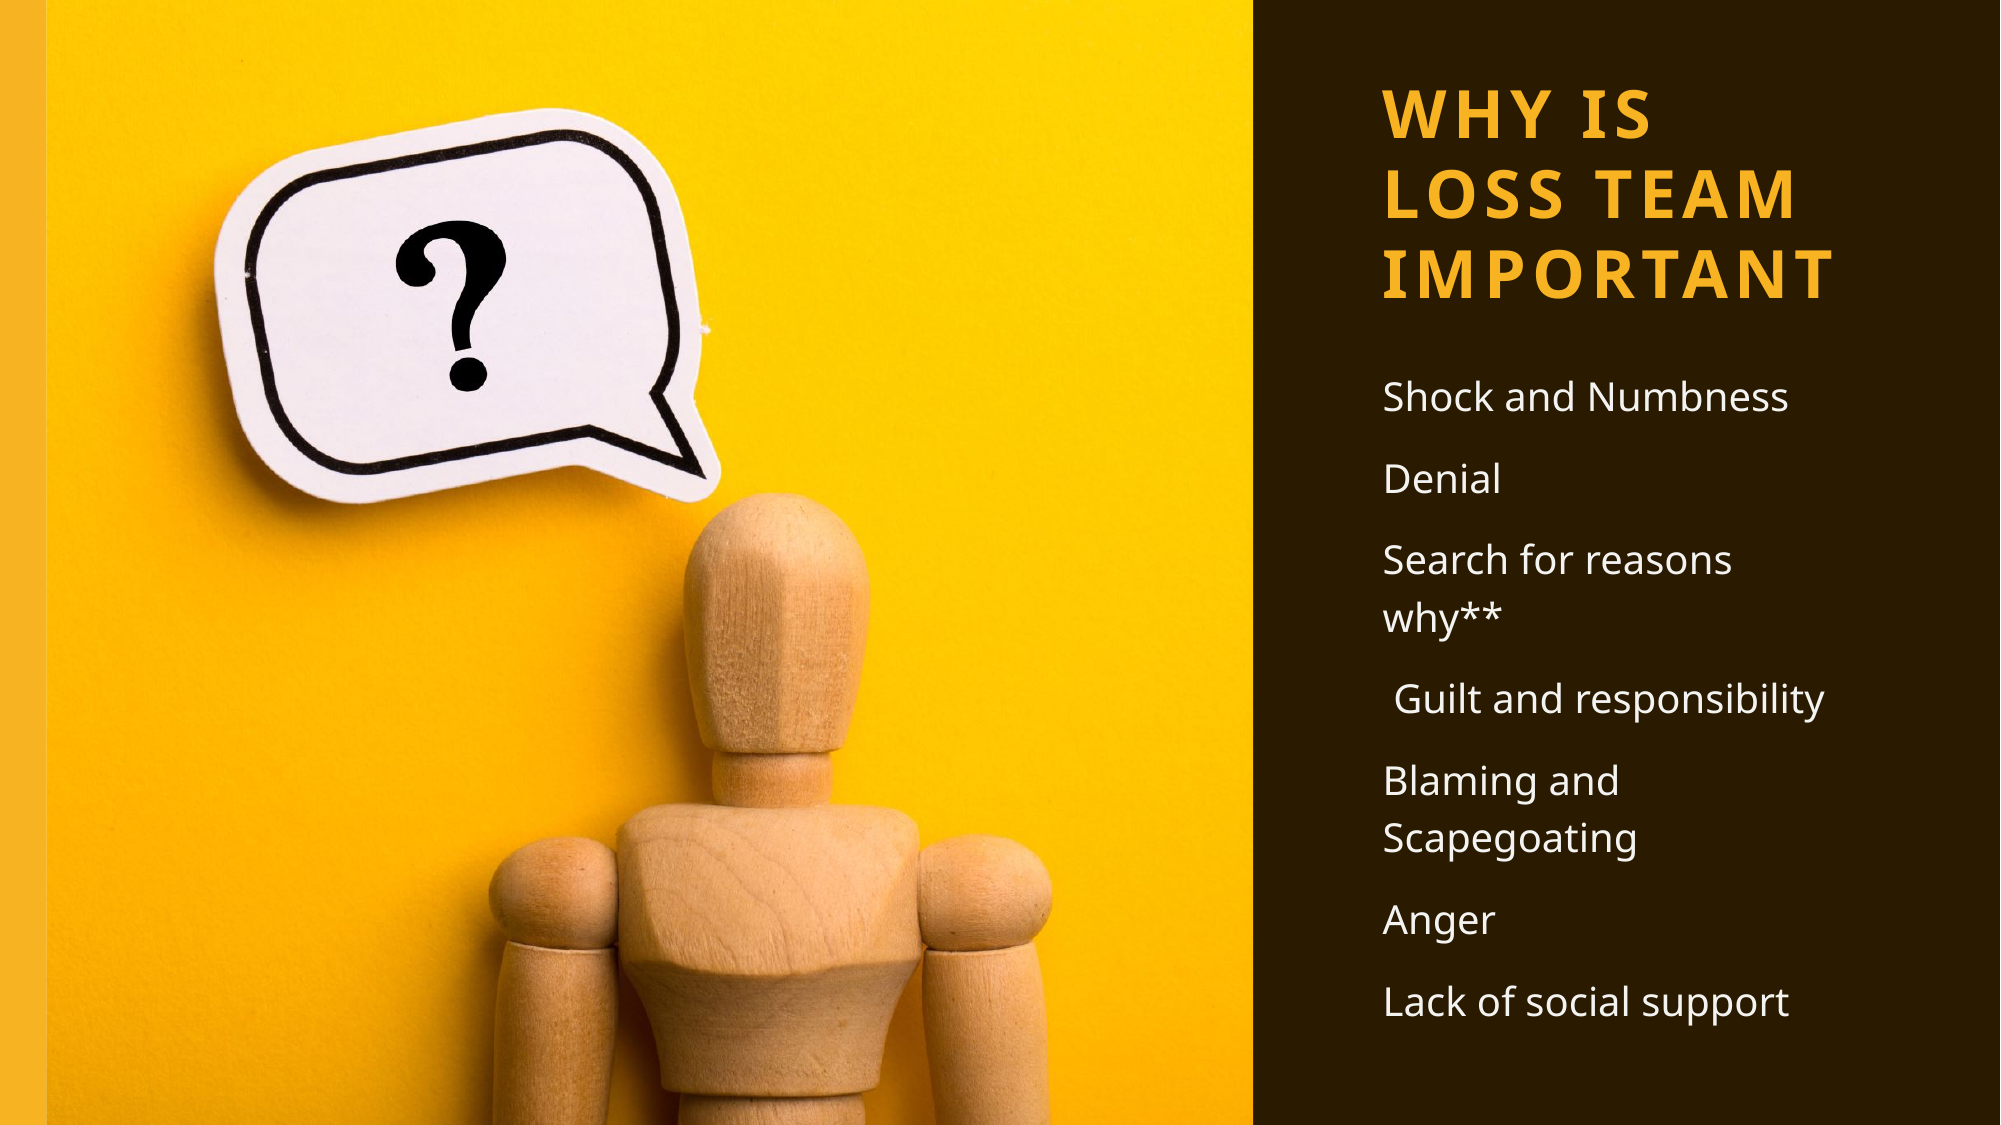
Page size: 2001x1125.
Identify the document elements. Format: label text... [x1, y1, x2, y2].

picture [46, 0, 1254, 1125]
title Why is Loss team important [1367, 123, 1875, 320]
list Shock and Numbness Denial Search for reasons why** Guilt and responsibility Blaming and Scapegoating Anger Lack of social support [1367, 354, 1875, 1038]
